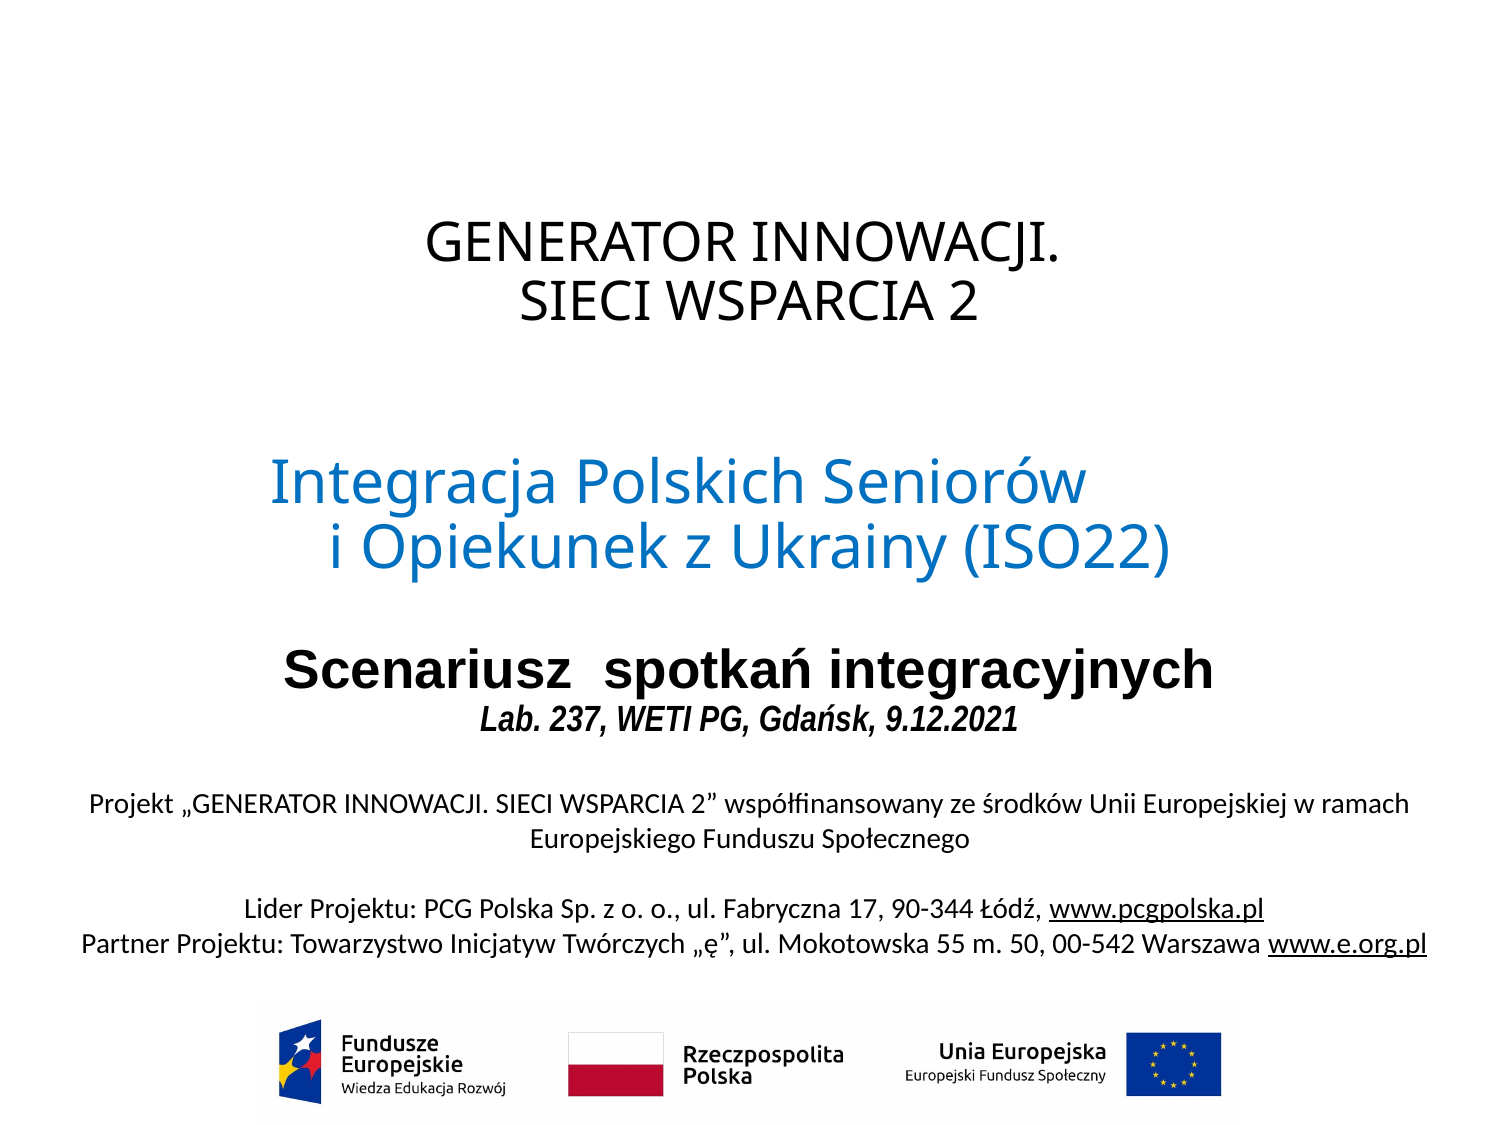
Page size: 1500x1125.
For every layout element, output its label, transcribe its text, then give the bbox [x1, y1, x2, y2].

text_box Projekt „GENERATOR INNOWACJI. SIECI WSPARCIA 2” współfinansowany ze środków Unii Europejskiej w ramach Europejskiego Funduszu Społecznego Lider Projektu: PCG Polska Sp. z o. o., ul. Fabryczna 17, 90-344 Łódź, www.pcgpolska.pl Partner Projektu: Towarzystwo Inicjatyw Twórczych „ę”, ul. Mokotowska 55 m. 50, 00-542 Warszawa www.e.org.pl [0, 776, 1500, 967]
picture [258, 998, 1242, 1125]
title GENERATOR INNOWACJI. SIECI WSPARCIA 2 Integracja Polskich Seniorów i Opiekunek z Ukrainy (ISO22) Scenariusz spotkań integracyjnych Lab. 237, WETI PG, Gdańsk, 9.12.2021 [0, 204, 1500, 747]
